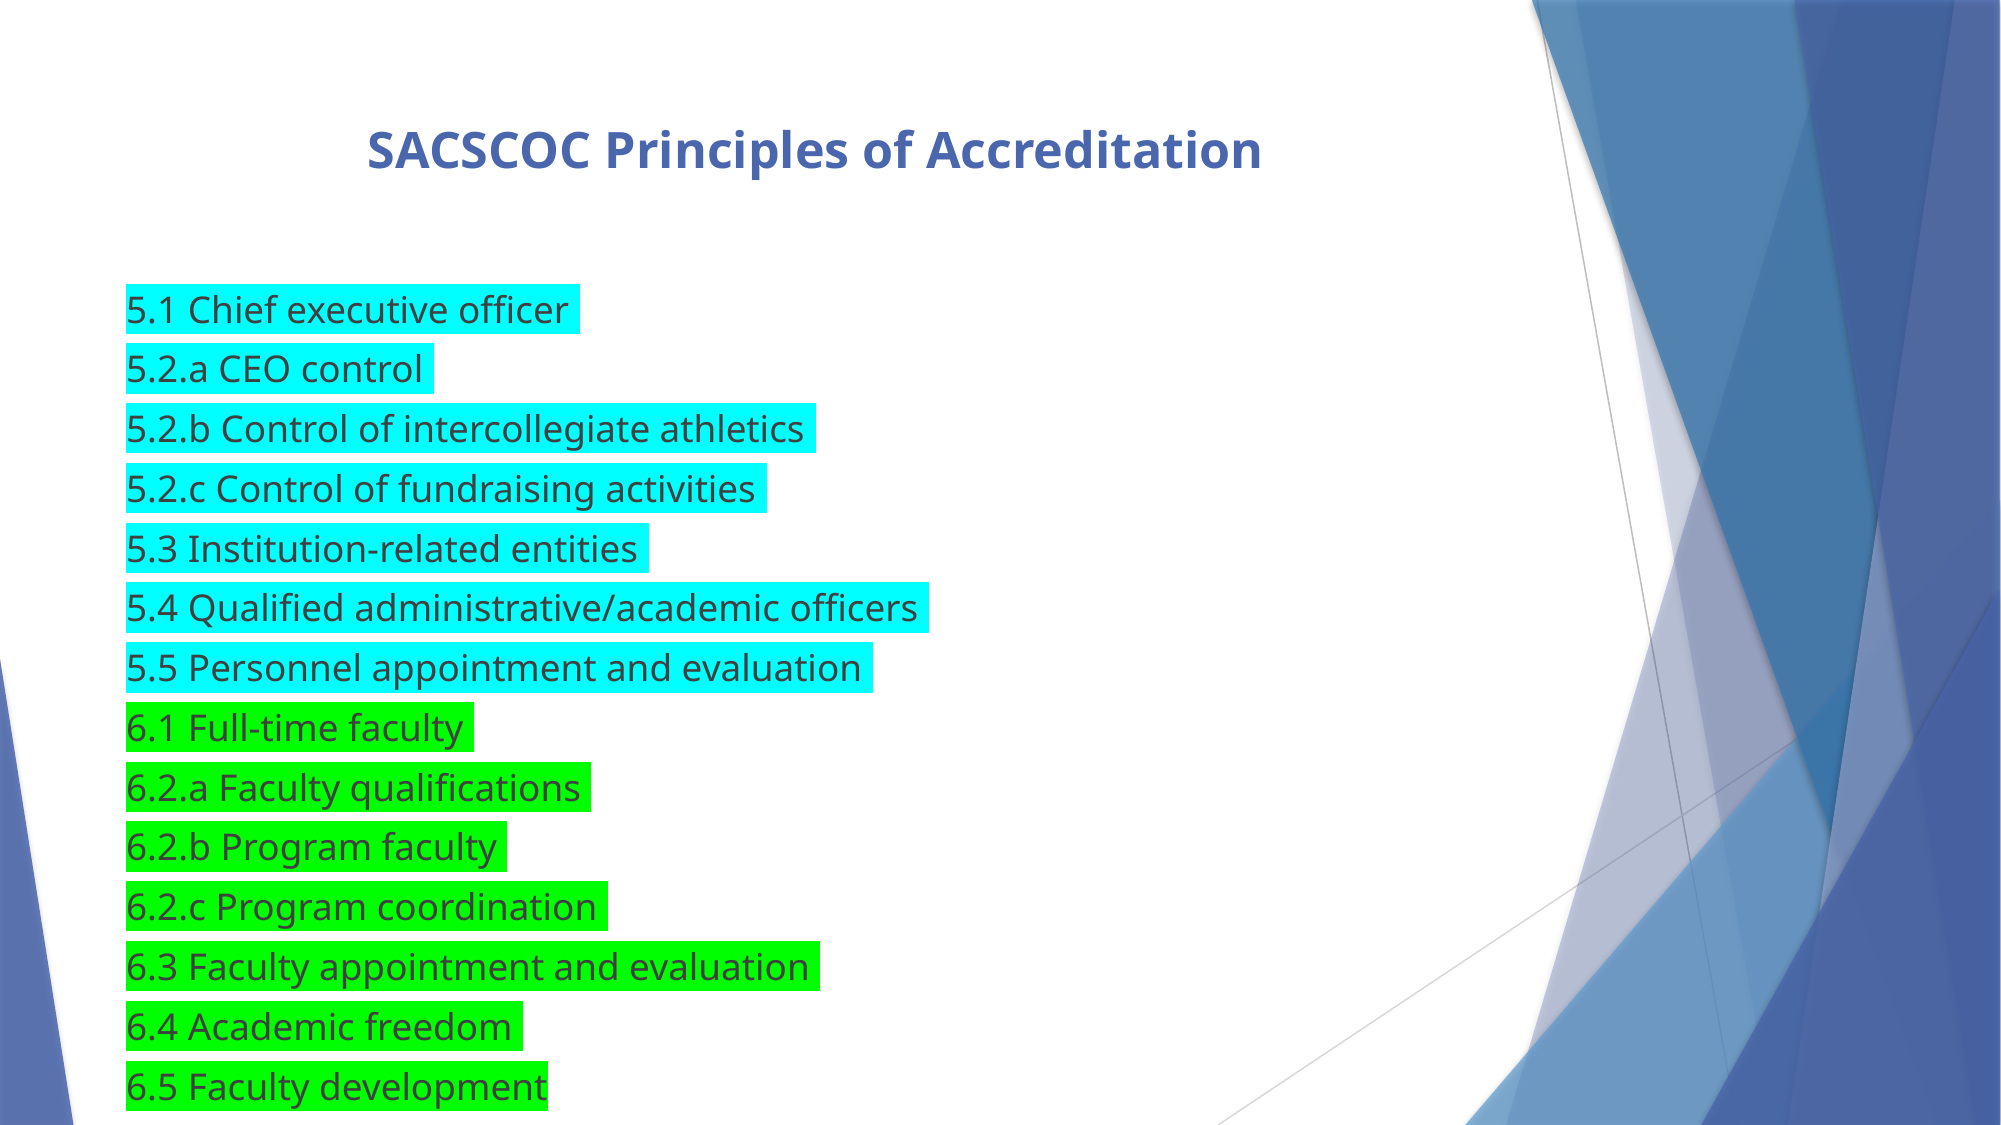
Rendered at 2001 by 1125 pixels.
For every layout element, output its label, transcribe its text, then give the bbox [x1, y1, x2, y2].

title SACSCOC Principles of Accreditation [111, 110, 1522, 248]
list 5.1 Chief executive officer 5.2.a CEO control 5.2.b Control of intercollegiate athletics 5.2.c Control of fundraising activities 5.3 Institution-related entities 5.4 Qualified administrative/academic officers 5.5 Personnel appointment and evaluation 6.1 Full-time faculty 6.2.a Faculty qualifications 6.2.b Program faculty 6.2.c Program coordination 6.3 Faculty appointment and evaluation 6.4 Academic freedom 6.5 Faculty development [111, 278, 1662, 1125]
